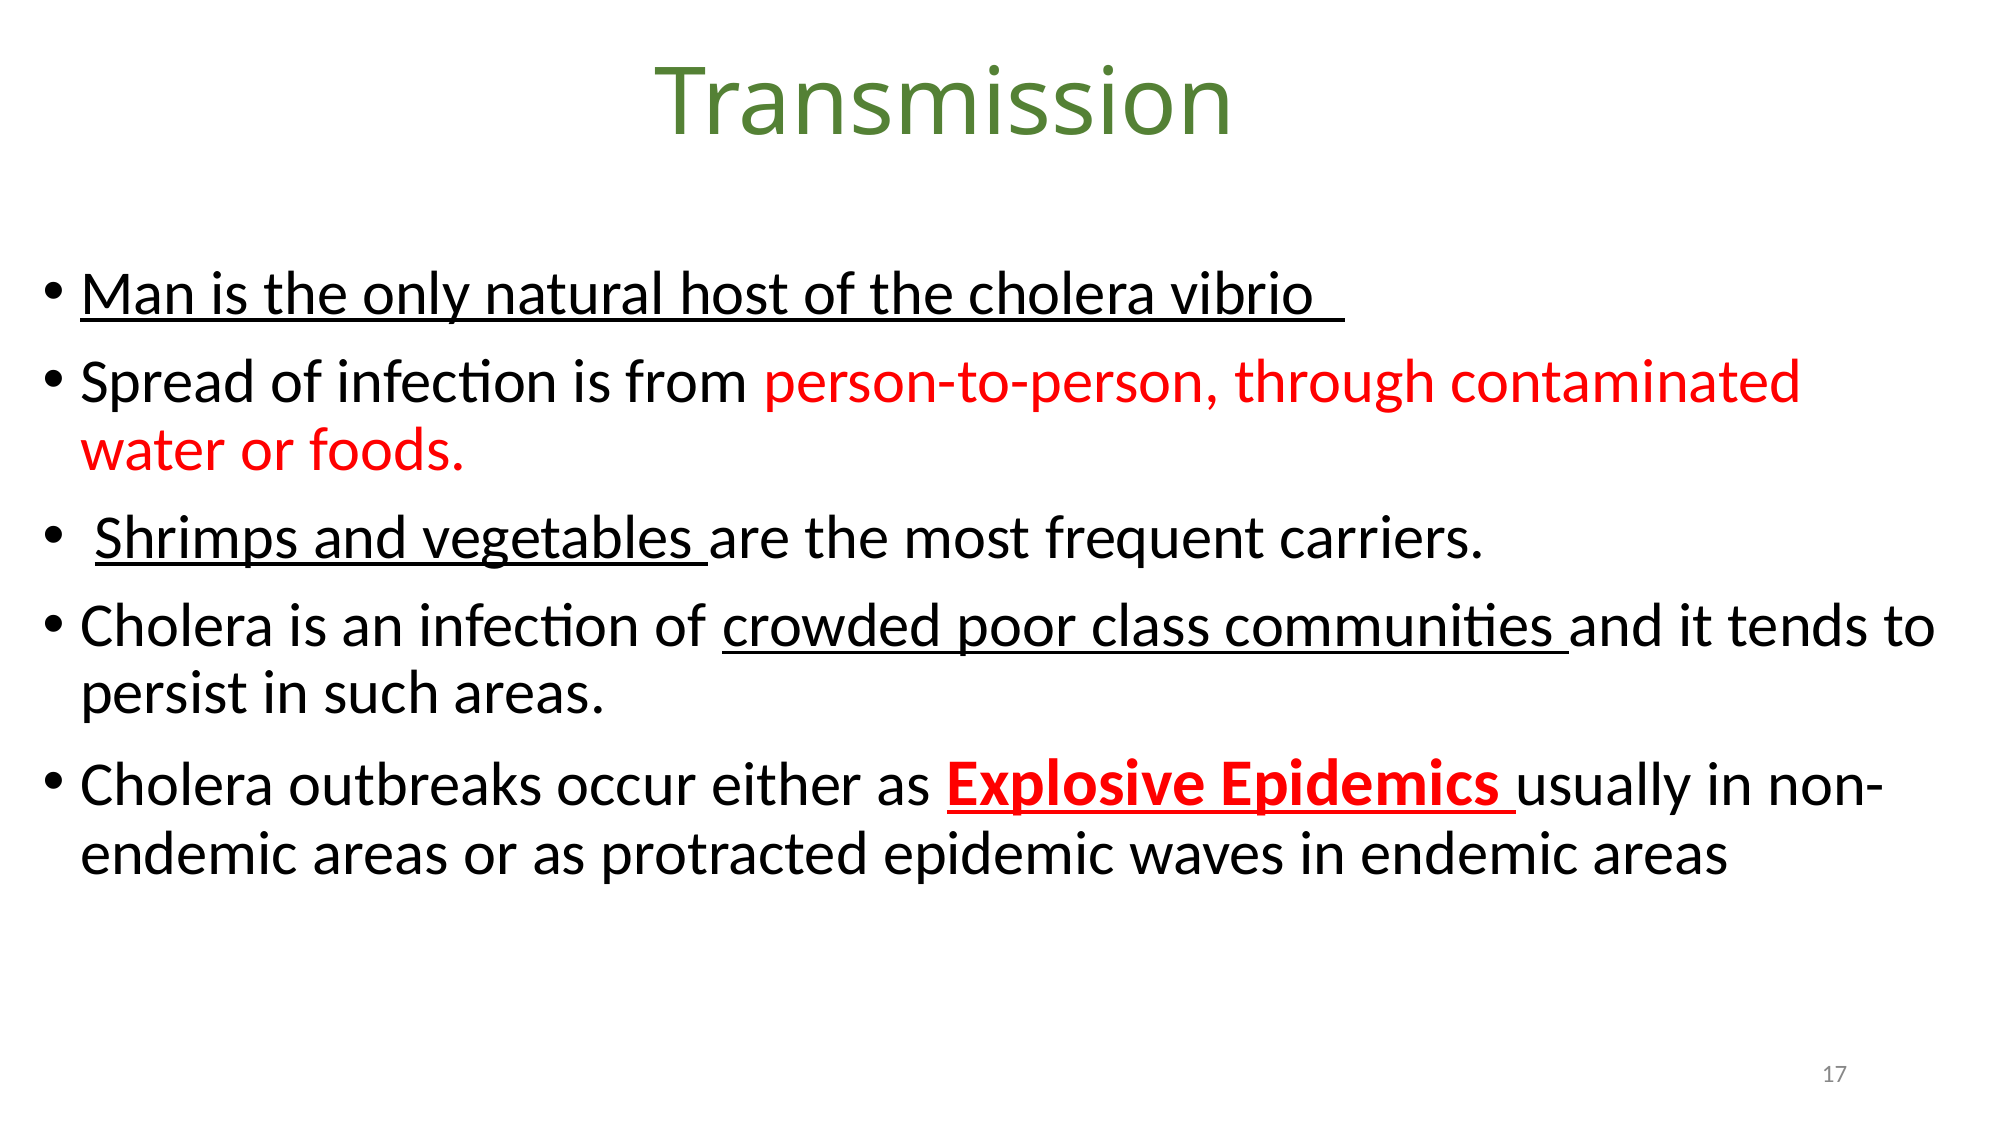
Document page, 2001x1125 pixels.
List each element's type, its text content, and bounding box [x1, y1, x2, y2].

slide_number ‹#› [1412, 1042, 1863, 1103]
list Man is the only natural host of the cholera vibrio Spread of infection is from person-to-person, through contaminated water or foods. Shrimps and vegetables are the most frequent carriers. Cholera is an infection of crowded poor class communities and it tends to persist in such areas. Cholera outbreaks occur either as Explosive Epidemics usually in non-endemic areas or as protracted epidemic waves in endemic areas [27, 252, 1968, 1005]
title Transmission [27, 45, 1863, 163]
